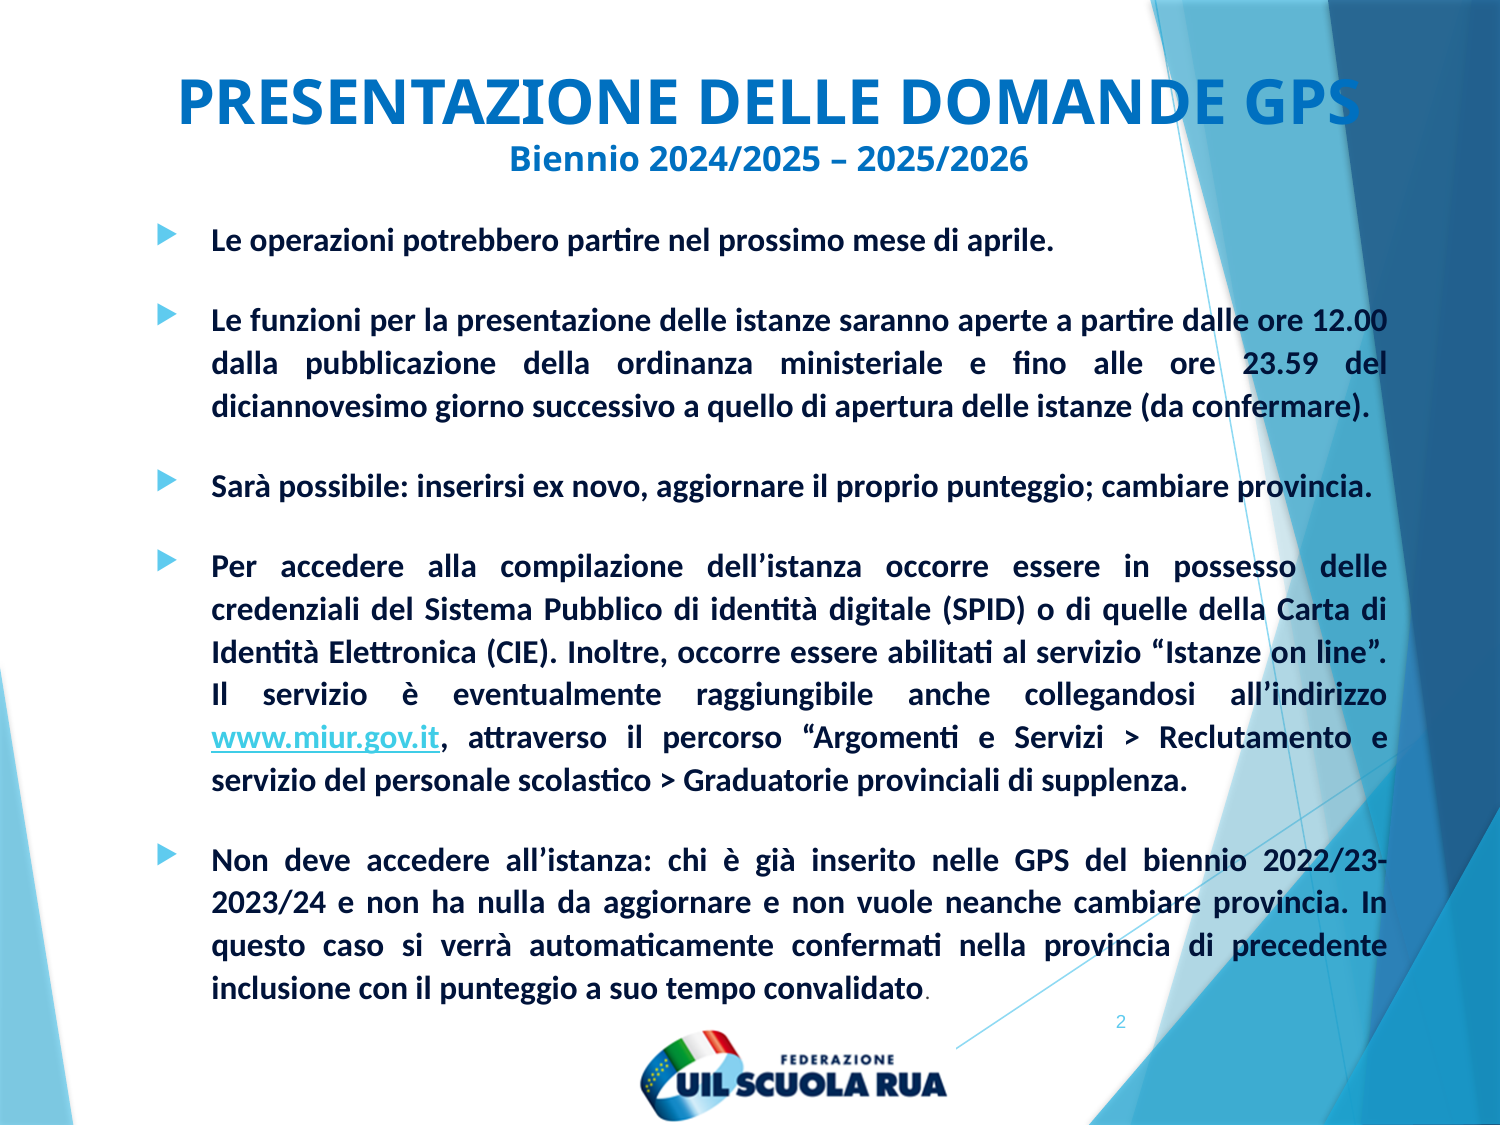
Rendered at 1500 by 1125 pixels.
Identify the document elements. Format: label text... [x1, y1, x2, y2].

picture [631, 1027, 957, 1125]
list Le operazioni potrebbero partire nel prossimo mese di aprile. Le funzioni per la presentazione delle istanze saranno aperte a partire dalle ore 12.00 dalla pubblicazione della ordinanza ministeriale e fino alle ore 23.59 del diciannovesimo giorno successivo a quello di apertura delle istanze (da confermare). Sarà possibile: inserirsi ex novo, aggiornare il proprio punteggio; cambiare provincia. Per accedere alla compilazione dell’istanza occorre essere in possesso delle credenziali del Sistema Pubblico di identità digitale (SPID) o di quelle della Carta di Identità Elettronica (CIE). Inoltre, occorre essere abilitati al servizio “Istanze on line”. Il servizio è eventualmente raggiungibile anche collegandosi all’indirizzo www.miur.gov.it, attraverso il percorso “Argomenti e Servizi > Reclutamento e servizio del personale scolastico > Graduatorie provinciali di supplenza. Non deve accedere all’istanza: chi è già inserito nelle GPS del biennio 2022/23- 2023/24 e non ha nulla da aggiornare e non vuole neanche cambiare provincia. In questo caso si verrà automaticamente confermati nella provincia di precedente inclusione con il punteggio a suo tempo convalidato. [140, 208, 1405, 1059]
title PRESENTAZIONE DELLE DOMANDE GPS Biennio 2024/2025 – 2025/2026 [159, 54, 1379, 197]
slide_number 2 [1057, 991, 1142, 1051]
